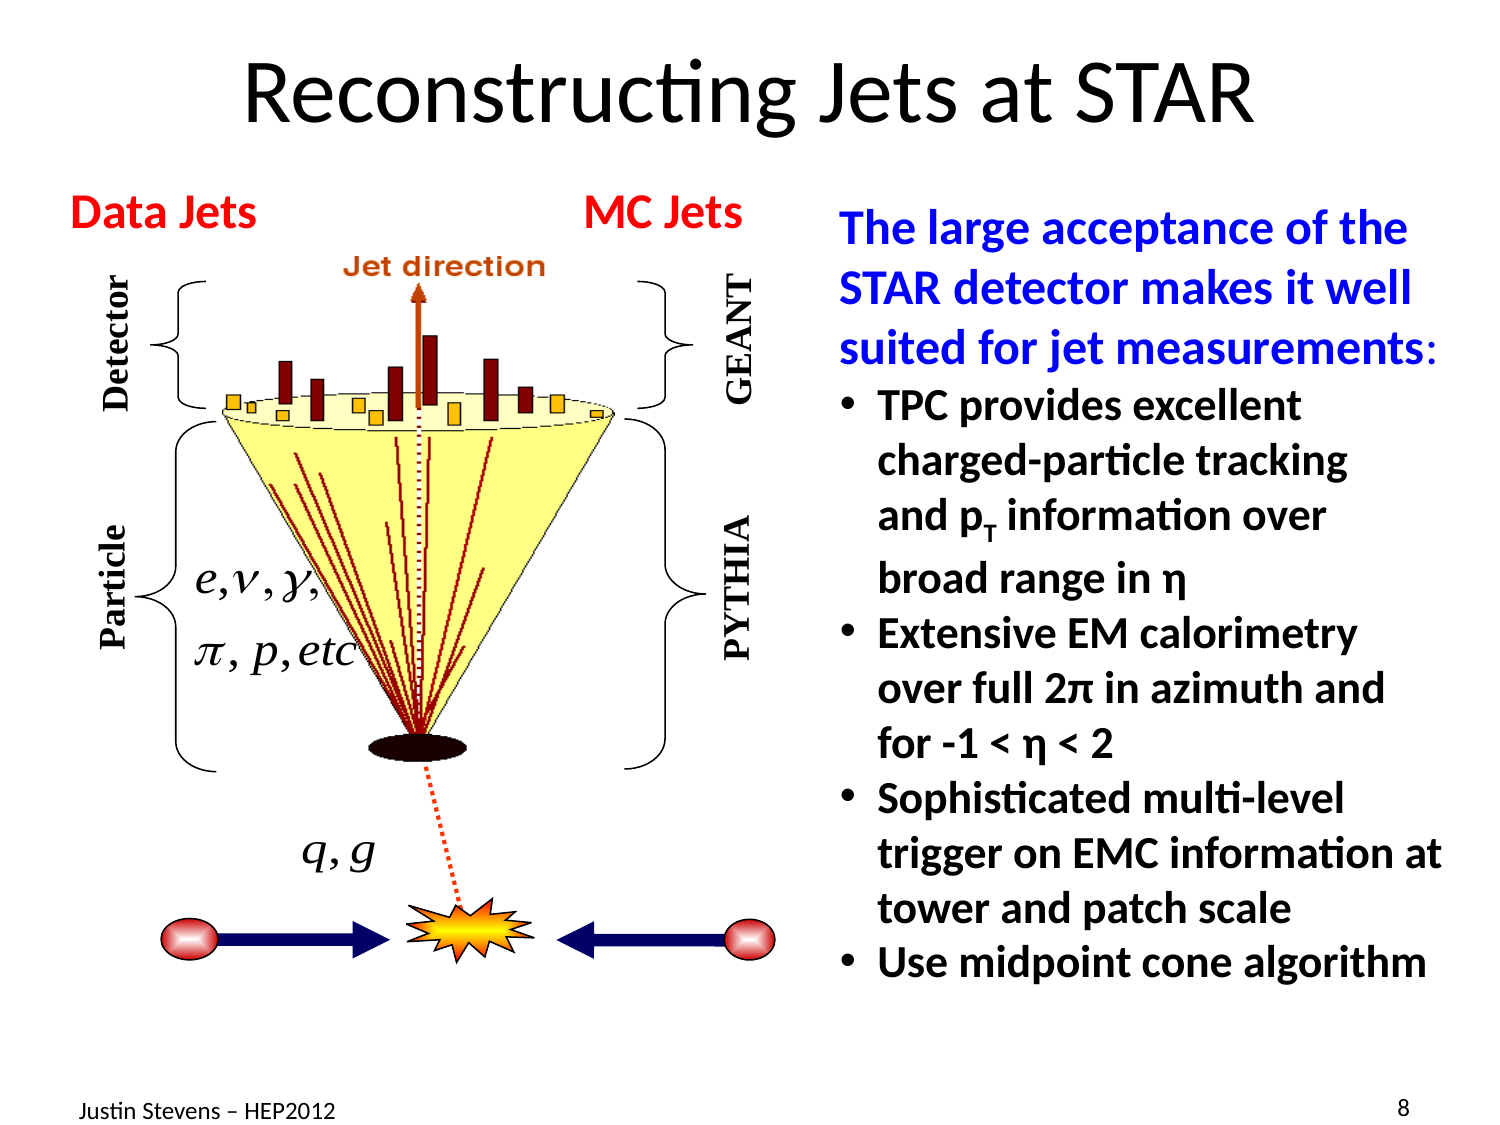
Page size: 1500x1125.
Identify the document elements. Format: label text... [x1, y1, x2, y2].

text_box 8 [1074, 1087, 1425, 1125]
text_box The large acceptance of the STAR detector makes it well suited for jet measurements: TPC provides excellent charged-particle tracking and pT information over broad range in η Extensive EM calorimetry over full 2π in azimuth and for -1 < η < 2 Sophisticated multi-level trigger on EMC information at tower and patch scale Use midpoint cone algorithm [825, 187, 1463, 1050]
text_box Reconstructing Jets at STAR [0, 23, 1500, 149]
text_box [54, 171, 776, 963]
footer Justin Stevens – HEP2012 [0, 1079, 445, 1125]
